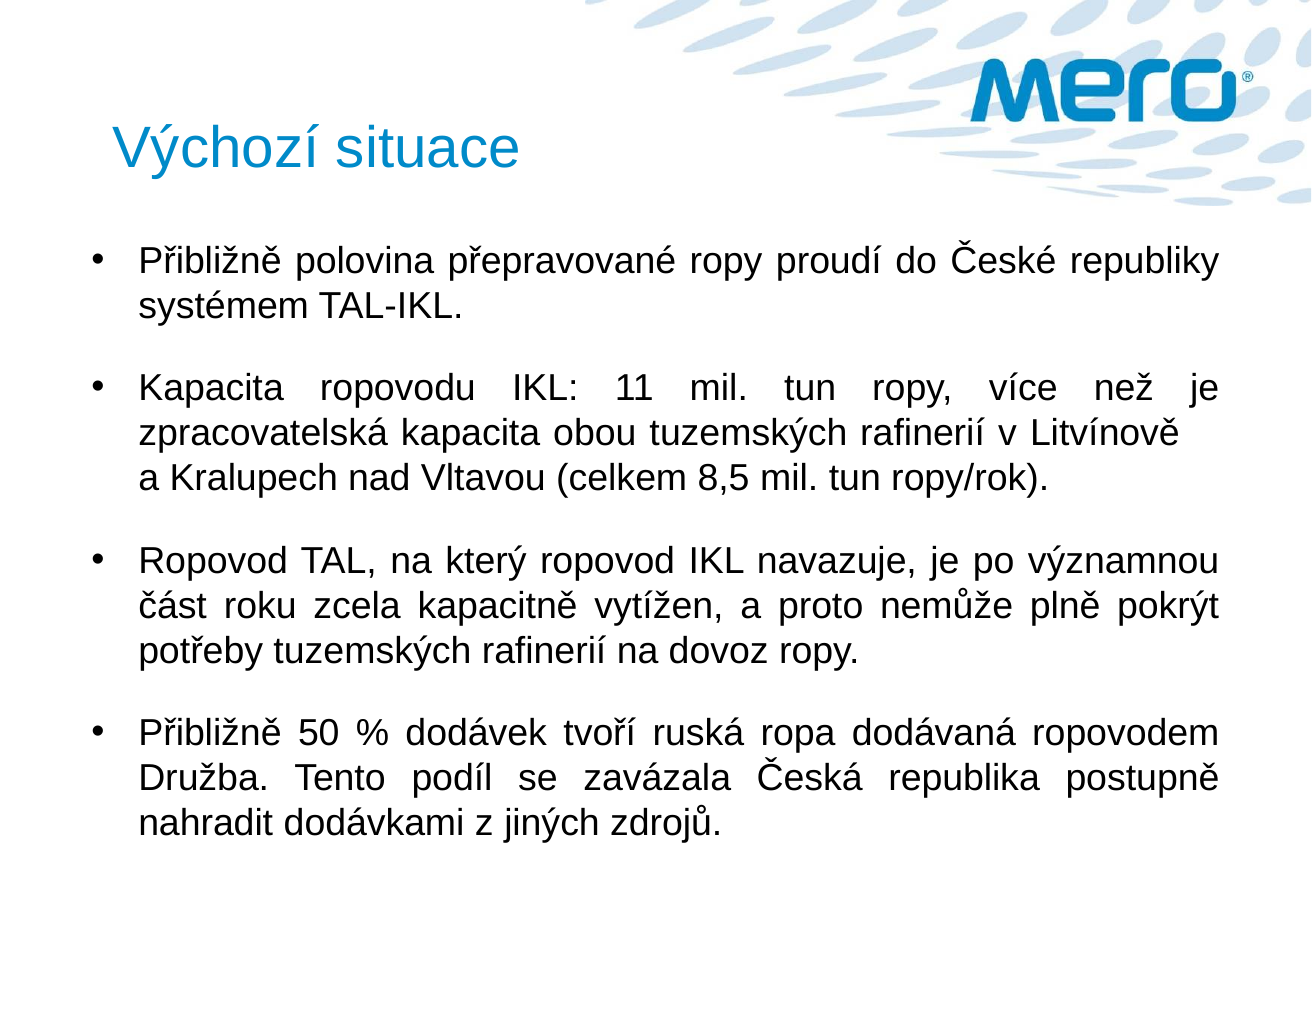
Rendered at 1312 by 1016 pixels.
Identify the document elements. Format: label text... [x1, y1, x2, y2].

text_box Výchozí situace [112, 58, 968, 229]
text_box Přibližně polovina přepravované ropy proudí do České republiky systémem TAL-IKL. Kapacita ropovodu IKL: 11 mil. tun ropy, více než je zpracovatelská kapacita obou tuzemských rafinerií v Litvínově a Kralupech nad Vltavou (celkem 8,5 mil. tun ropy/rok). Ropovod TAL, na který ropovod IKL navazuje, je po významnou část roku zcela kapacitně vytížen, a proto nemůže plně pokrýt potřeby tuzemských rafinerií na dovoz ropy. Přibližně 50 % dodávek tvoří ruská ropa dodávaná ropovodem Družba. Tento podíl se zavázala Česká republika postupně nahradit dodávkami z jiných zdrojů. [76, 228, 1235, 983]
picture [585, 0, 1312, 206]
